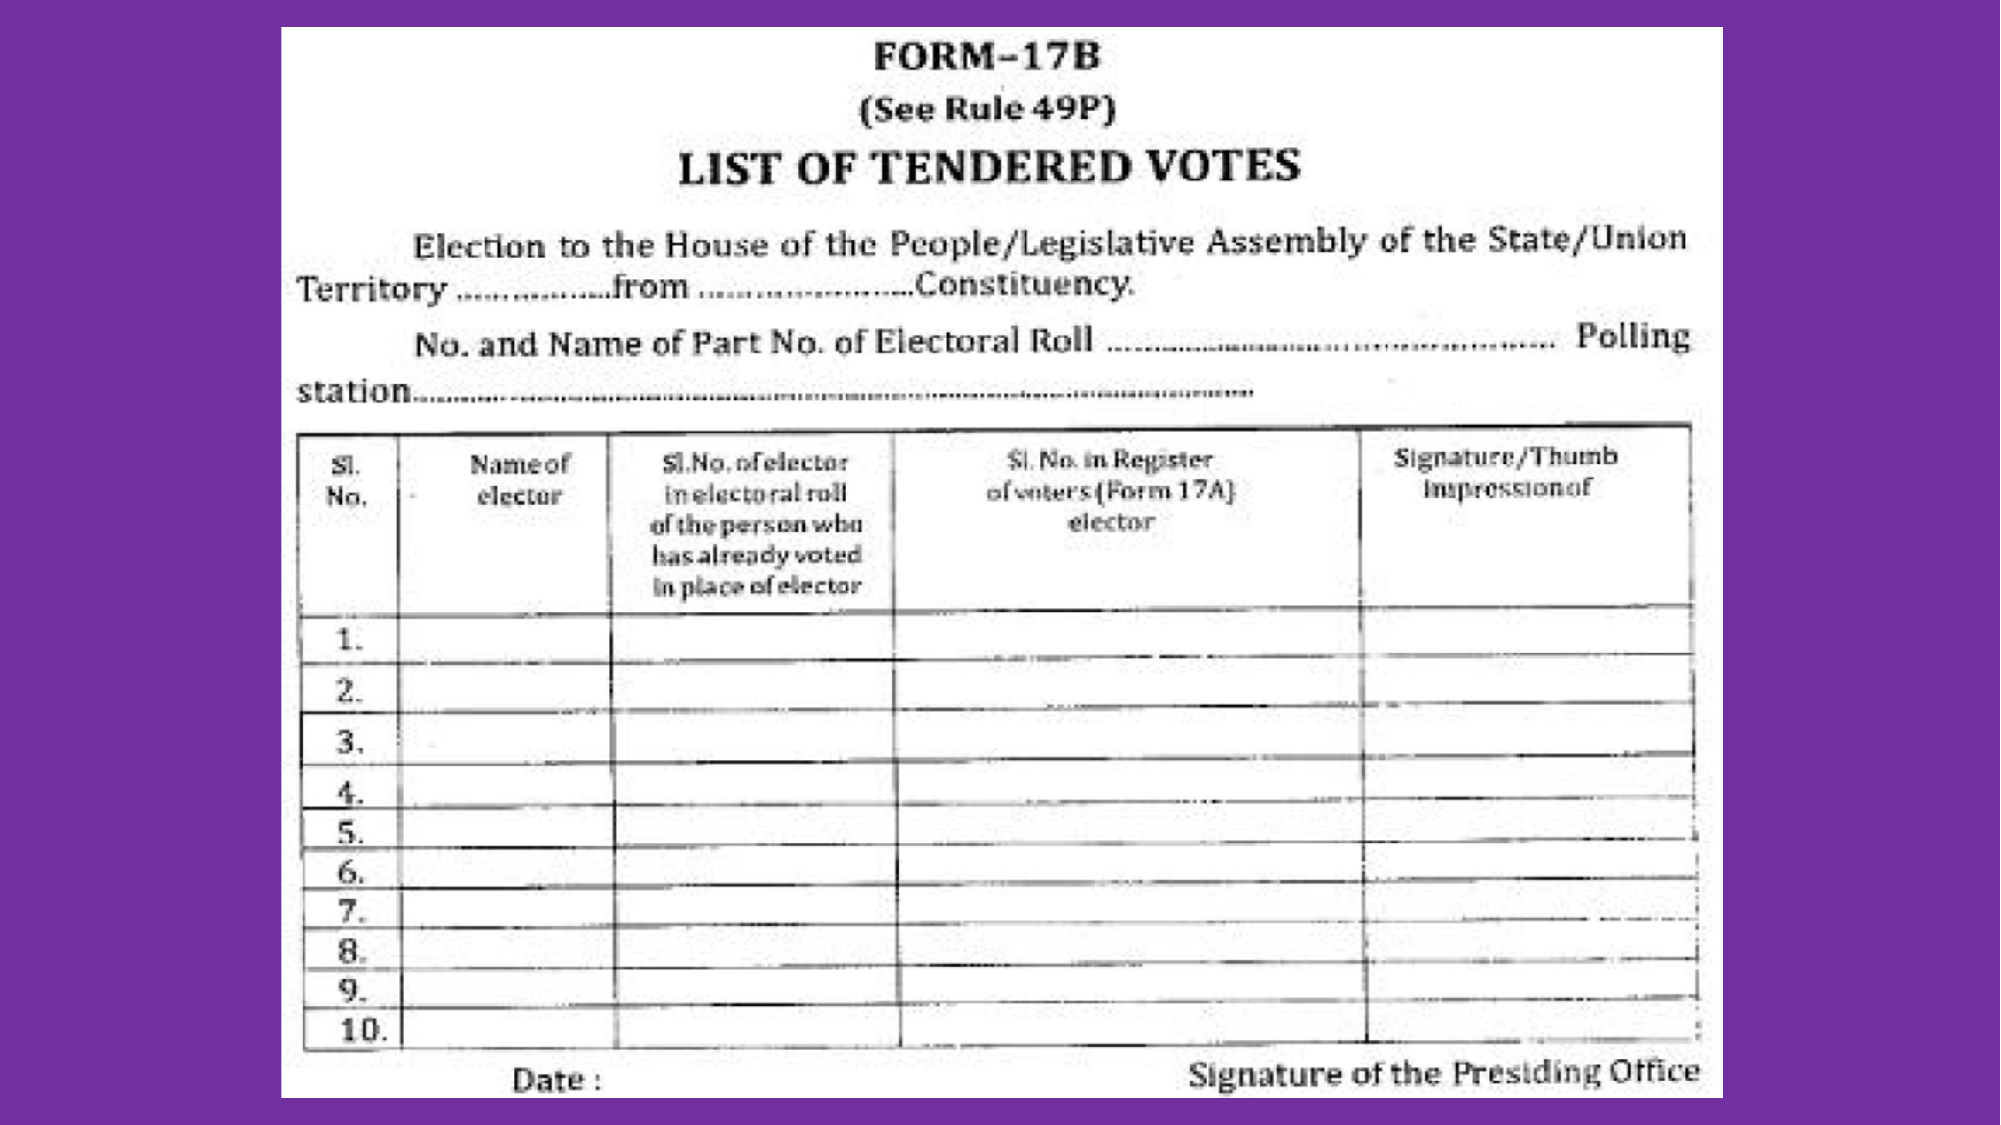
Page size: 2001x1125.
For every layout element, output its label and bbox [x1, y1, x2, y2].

picture [280, 26, 1724, 1099]
